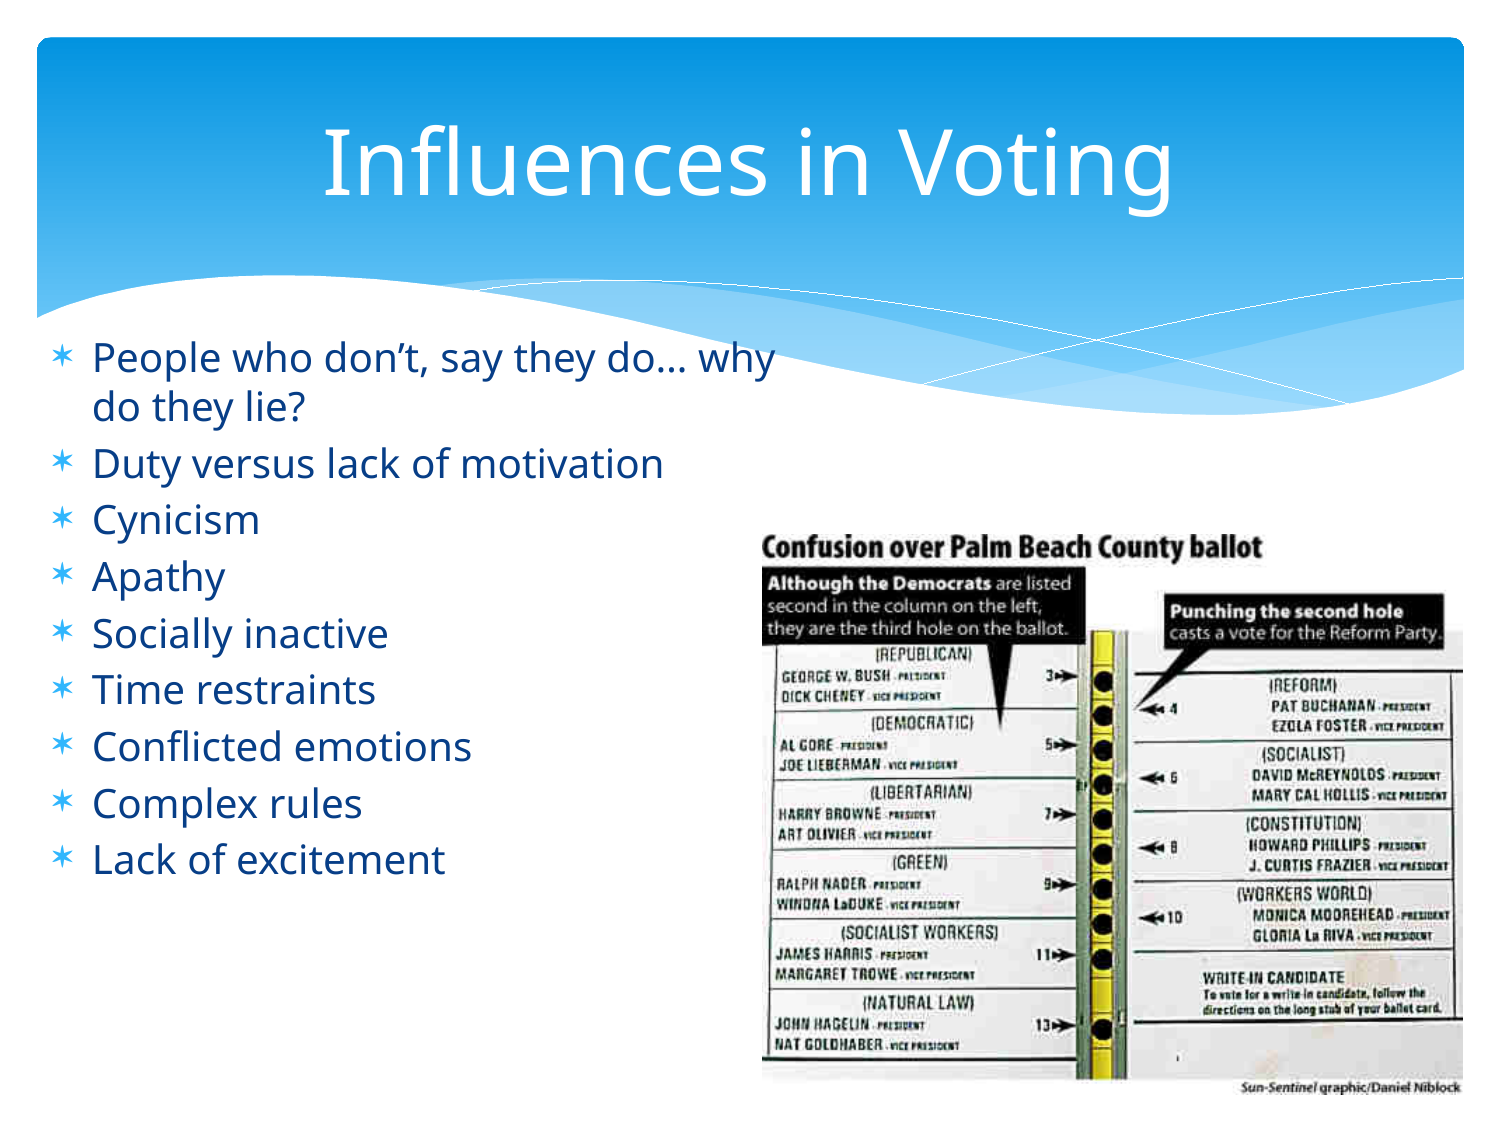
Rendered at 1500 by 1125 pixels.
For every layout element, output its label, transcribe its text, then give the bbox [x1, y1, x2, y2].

list People who don’t, say they do… why do they lie? Duty versus lack of motivation Cynicism Apathy Socially inactive Time restraints Conflicted emotions Complex rules Lack of excitement [37, 324, 795, 891]
picture [762, 534, 1463, 1096]
title Influences in Voting [75, 55, 1425, 261]
